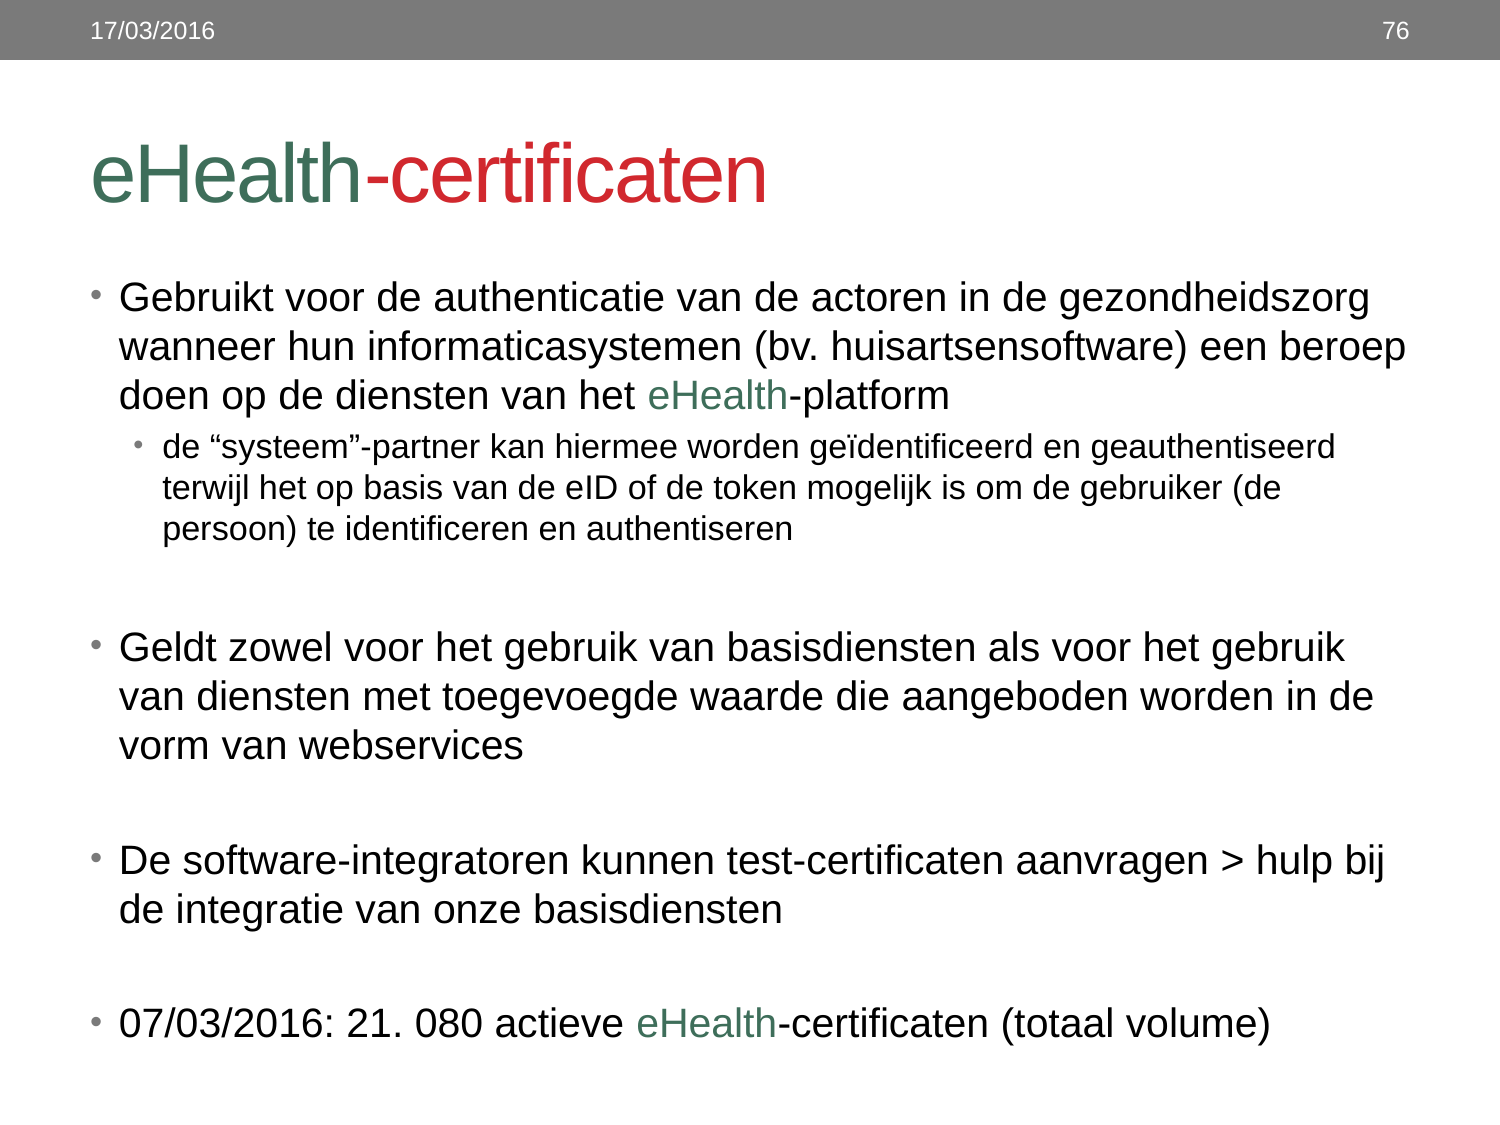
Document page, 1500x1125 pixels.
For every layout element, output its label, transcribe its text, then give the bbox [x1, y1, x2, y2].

slide_number 76 [1250, 3, 1425, 57]
list Gebruikt voor de authenticatie van de actoren in de gezondheidszorg wanneer hun informaticasystemen (bv. huisartsensoftware) een beroep doen op de diensten van het eHealth-platform de “systeem”-partner kan hiermee worden geïdentificeerd en geauthentiseerd terwijl het op basis van de eID of de token mogelijk is om de gebruiker (de persoon) te identificeren en authentiseren Geldt zowel voor het gebruik van basisdiensten als voor het gebruik van diensten met toegevoegde waarde die aangeboden worden in de vorm van webservices De software-integratoren kunnen test-certificaten aanvragen > hulp bij de integratie van onze basisdiensten 07/03/2016: 21. 080 actieve eHealth-certificaten (totaal volume) [75, 262, 1425, 1063]
title eHealth-certificaten [75, 87, 1425, 250]
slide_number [75, 3, 550, 57]
